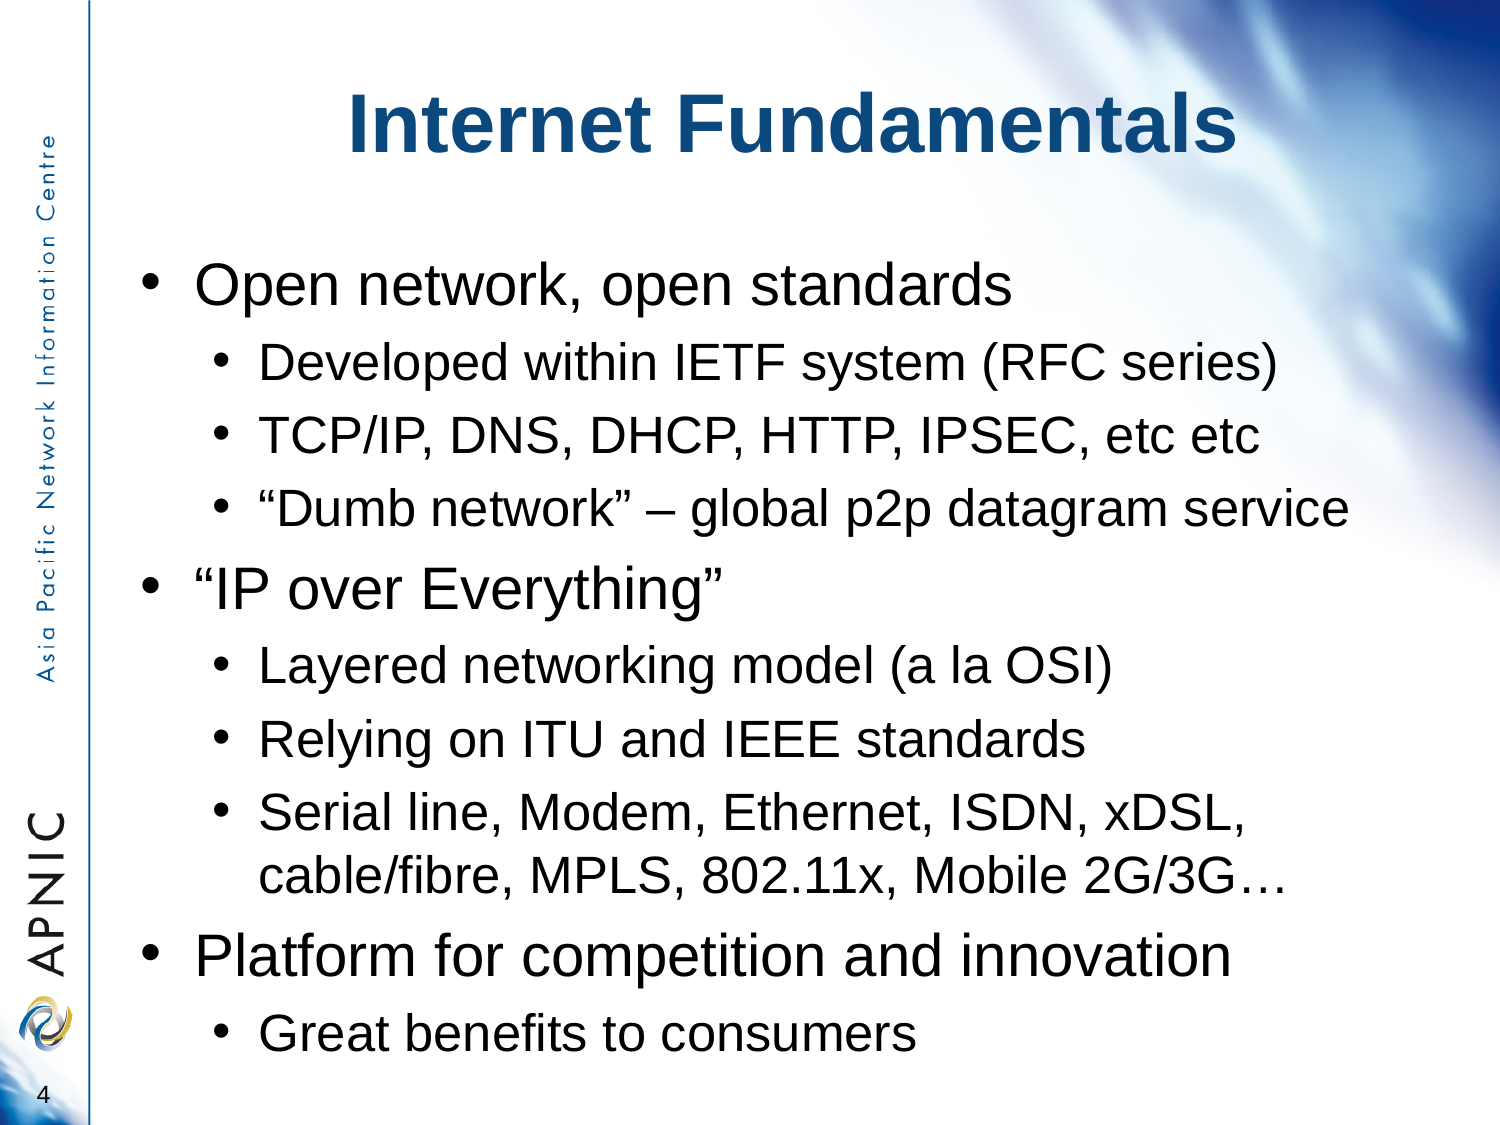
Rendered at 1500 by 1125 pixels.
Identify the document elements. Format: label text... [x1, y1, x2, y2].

list Open network, open standards Developed within IETF system (RFC series) TCP/IP, DNS, DHCP, HTTP, IPSEC, etc etc “Dumb network” – global p2p datagram service “IP over Everything” Layered networking model (a la OSI) Relying on ITU and IEEE standards Serial line, Modem, Ethernet, ISDN, xDSL, cable/fibre, MPLS, 802.11x, Mobile 2G/3G… Platform for competition and innovation Great benefits to consumers [124, 237, 1463, 1076]
title Internet Fundamentals [124, 24, 1463, 213]
picture [0, 0, 1500, 1125]
slide_number 4 [0, 1062, 88, 1125]
